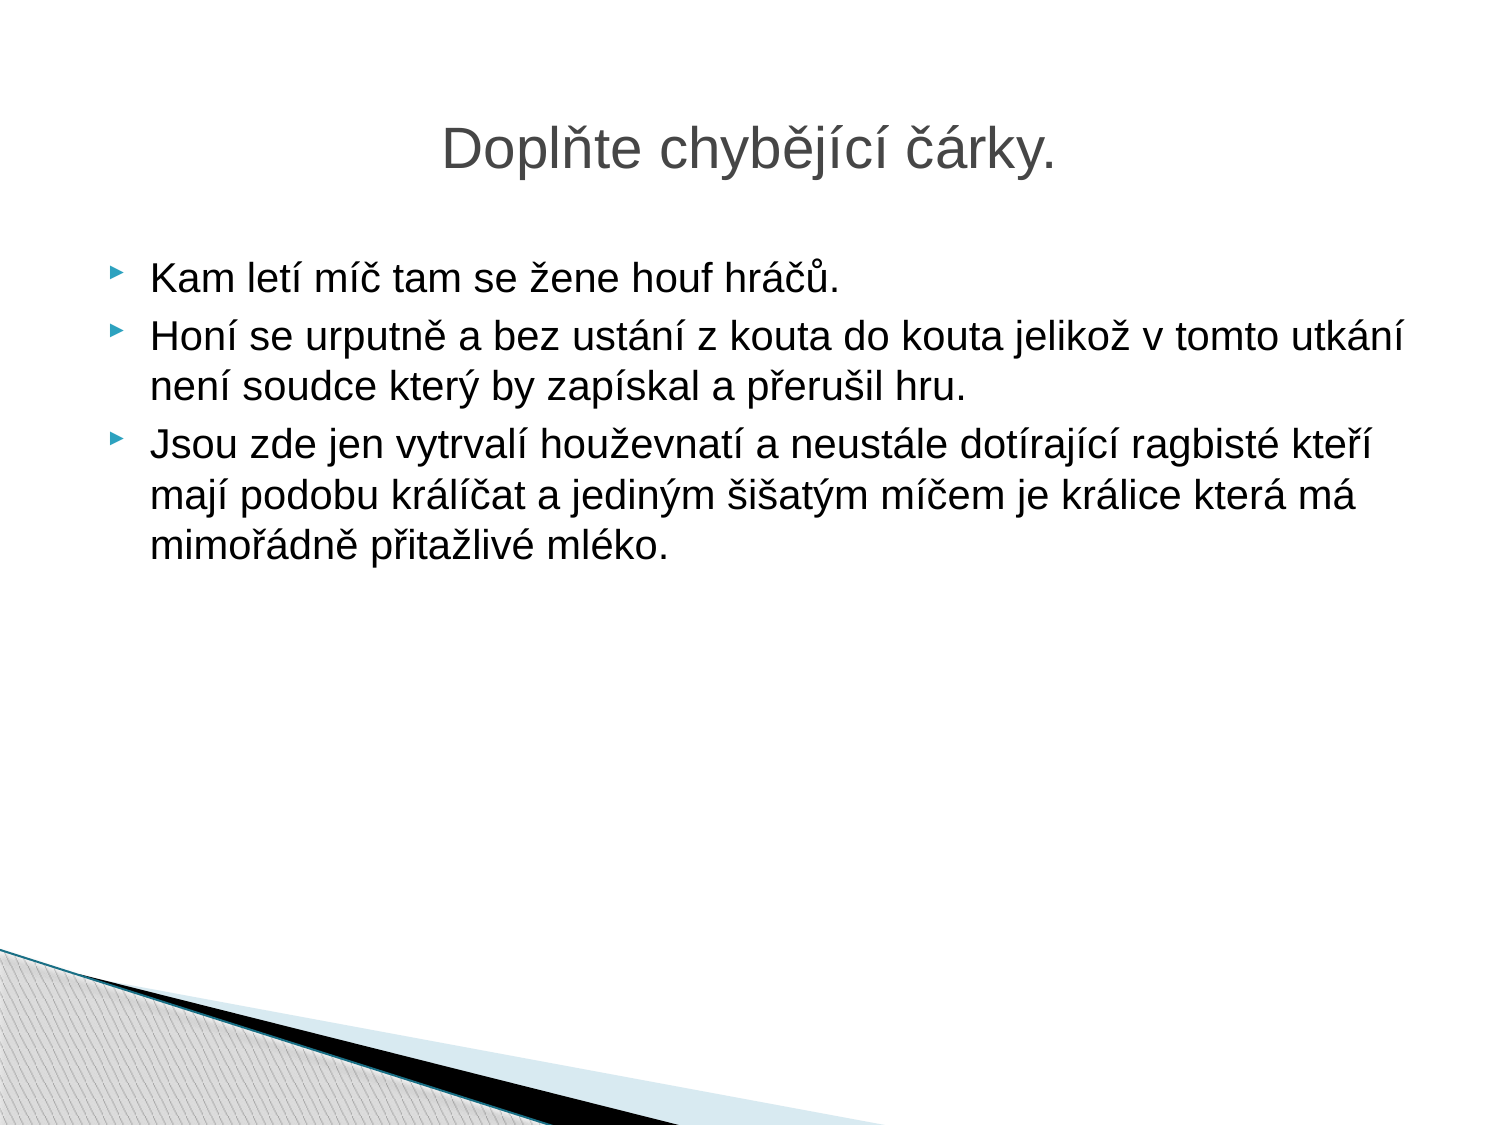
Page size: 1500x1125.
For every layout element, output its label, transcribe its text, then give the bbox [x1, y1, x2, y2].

list Kam letí míč tam se žene houf hráčů. Honí se urputně a bez ustání z kouta do kouta jelikož v tomto utkání není soudce který by zapískal a přerušil hru. Jsou zde jen vytrvalí houževnatí a neustále dotírající ragbisté kteří mají podobu králíčat a jediným šišatým míčem je králice která má mimořádně přitažlivé mléko. [75, 243, 1425, 986]
title Doplňte chybějící čárky. [75, 89, 1425, 202]
